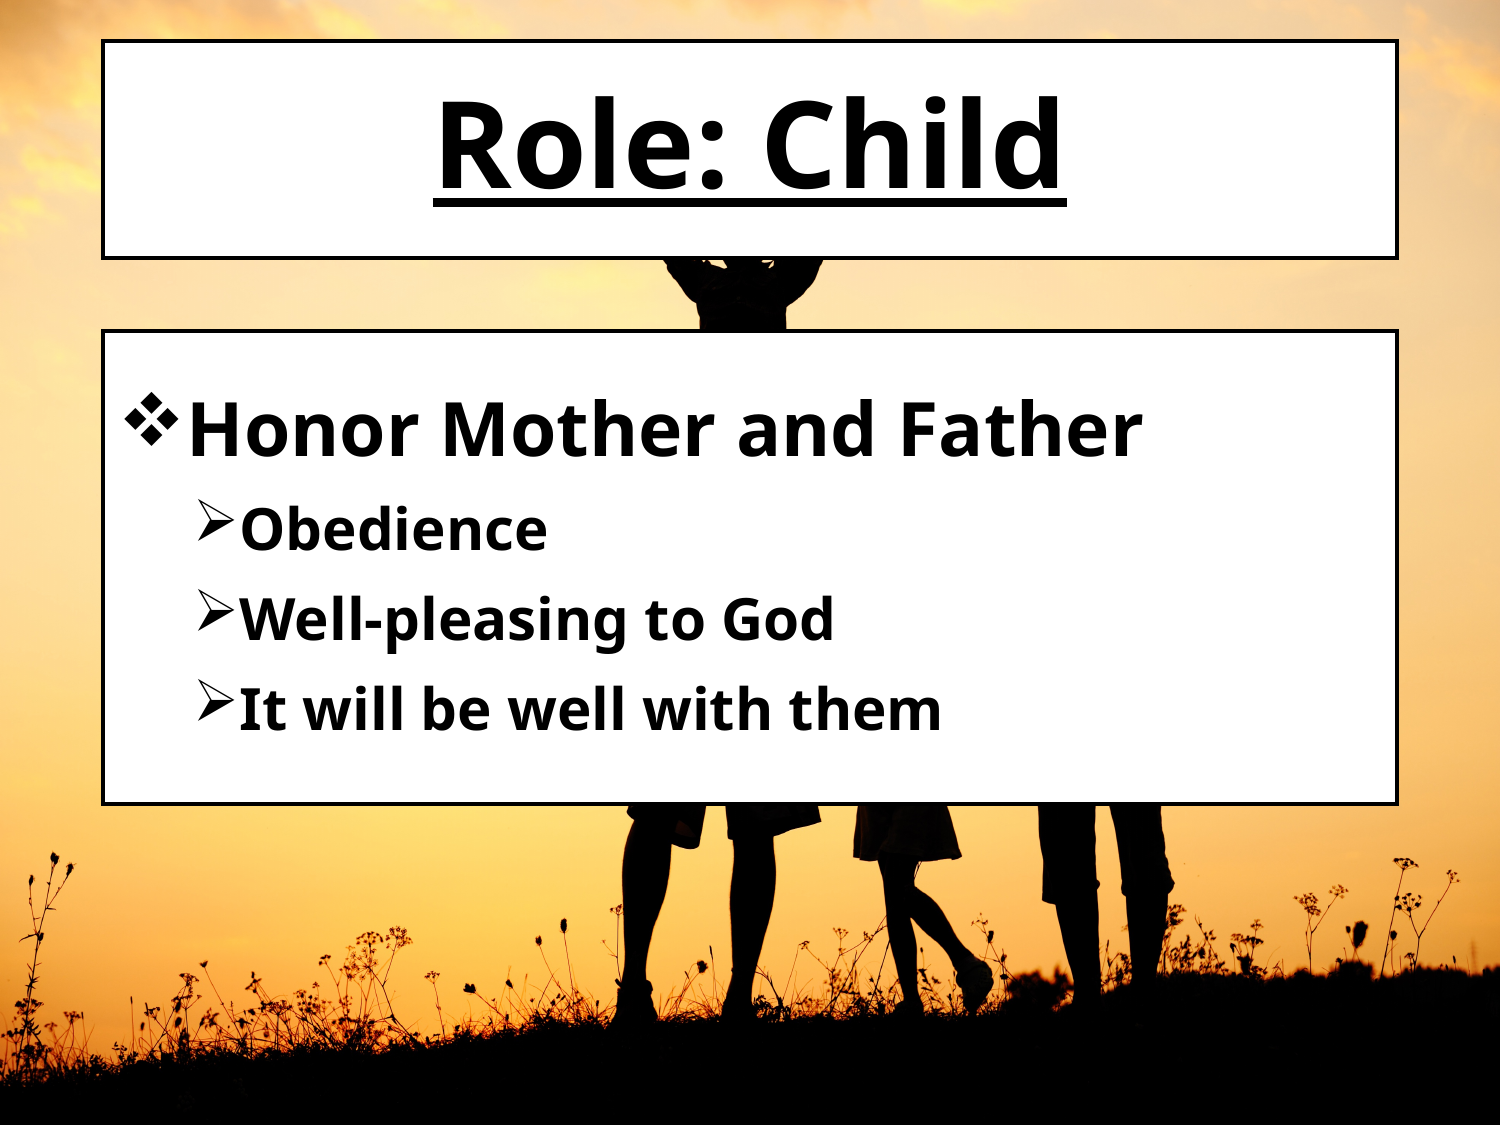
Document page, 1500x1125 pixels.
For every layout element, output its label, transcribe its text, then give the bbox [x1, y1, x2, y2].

title Role: Child [102, 40, 1398, 259]
picture [0, 0, 1500, 1125]
list Honor Mother and Father Obedience Well-pleasing to God It will be well with them [102, 330, 1398, 805]
